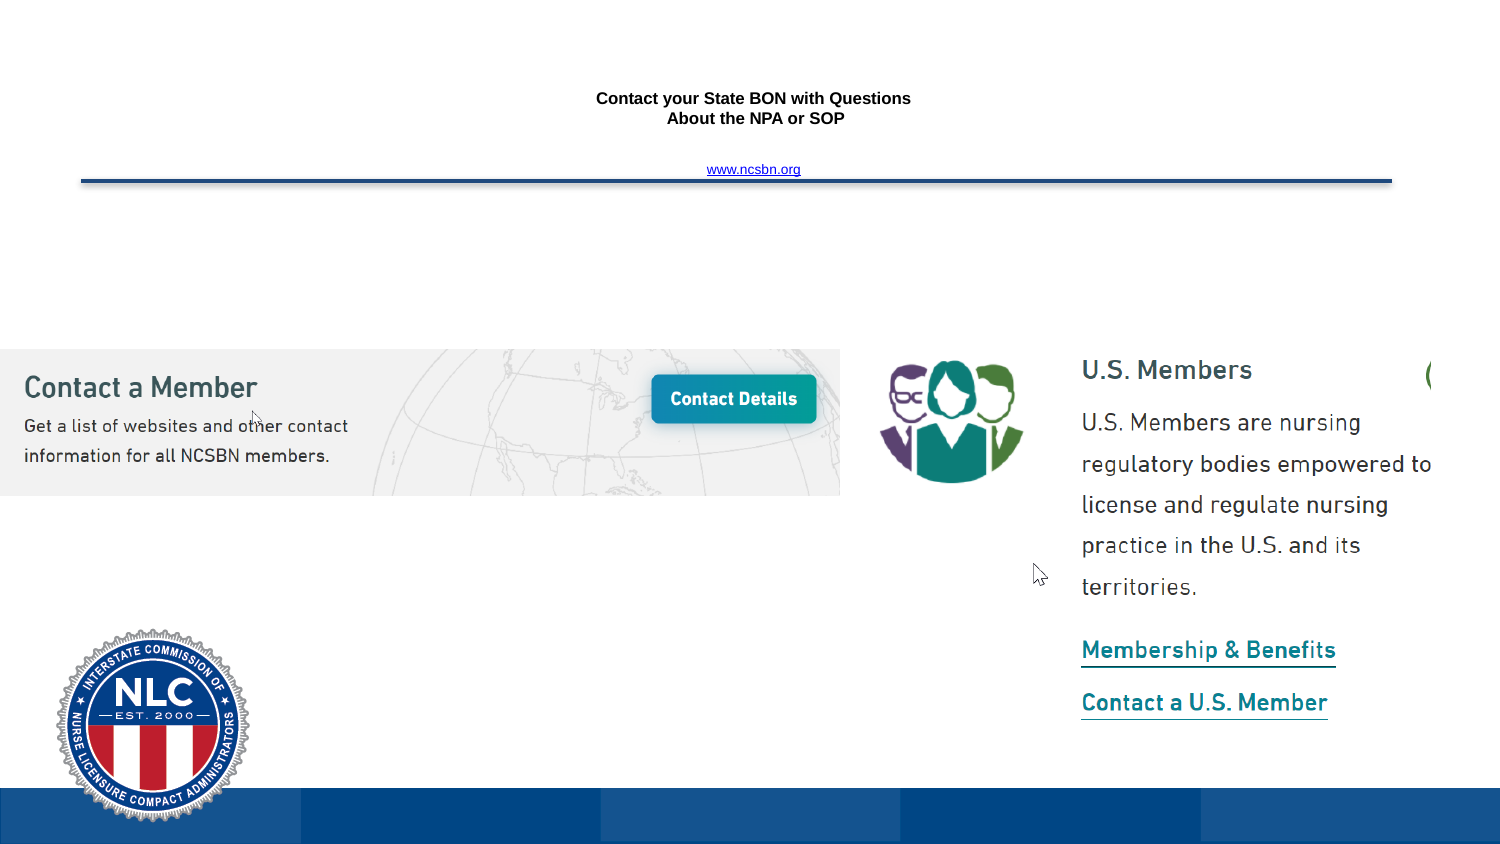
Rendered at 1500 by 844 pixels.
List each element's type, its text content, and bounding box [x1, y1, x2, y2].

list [0, 348, 841, 496]
title Contact your State BON with Questions About the NPA or SOP www.ncsbn.org [80, 45, 1431, 187]
picture [0, 0, 1500, 844]
